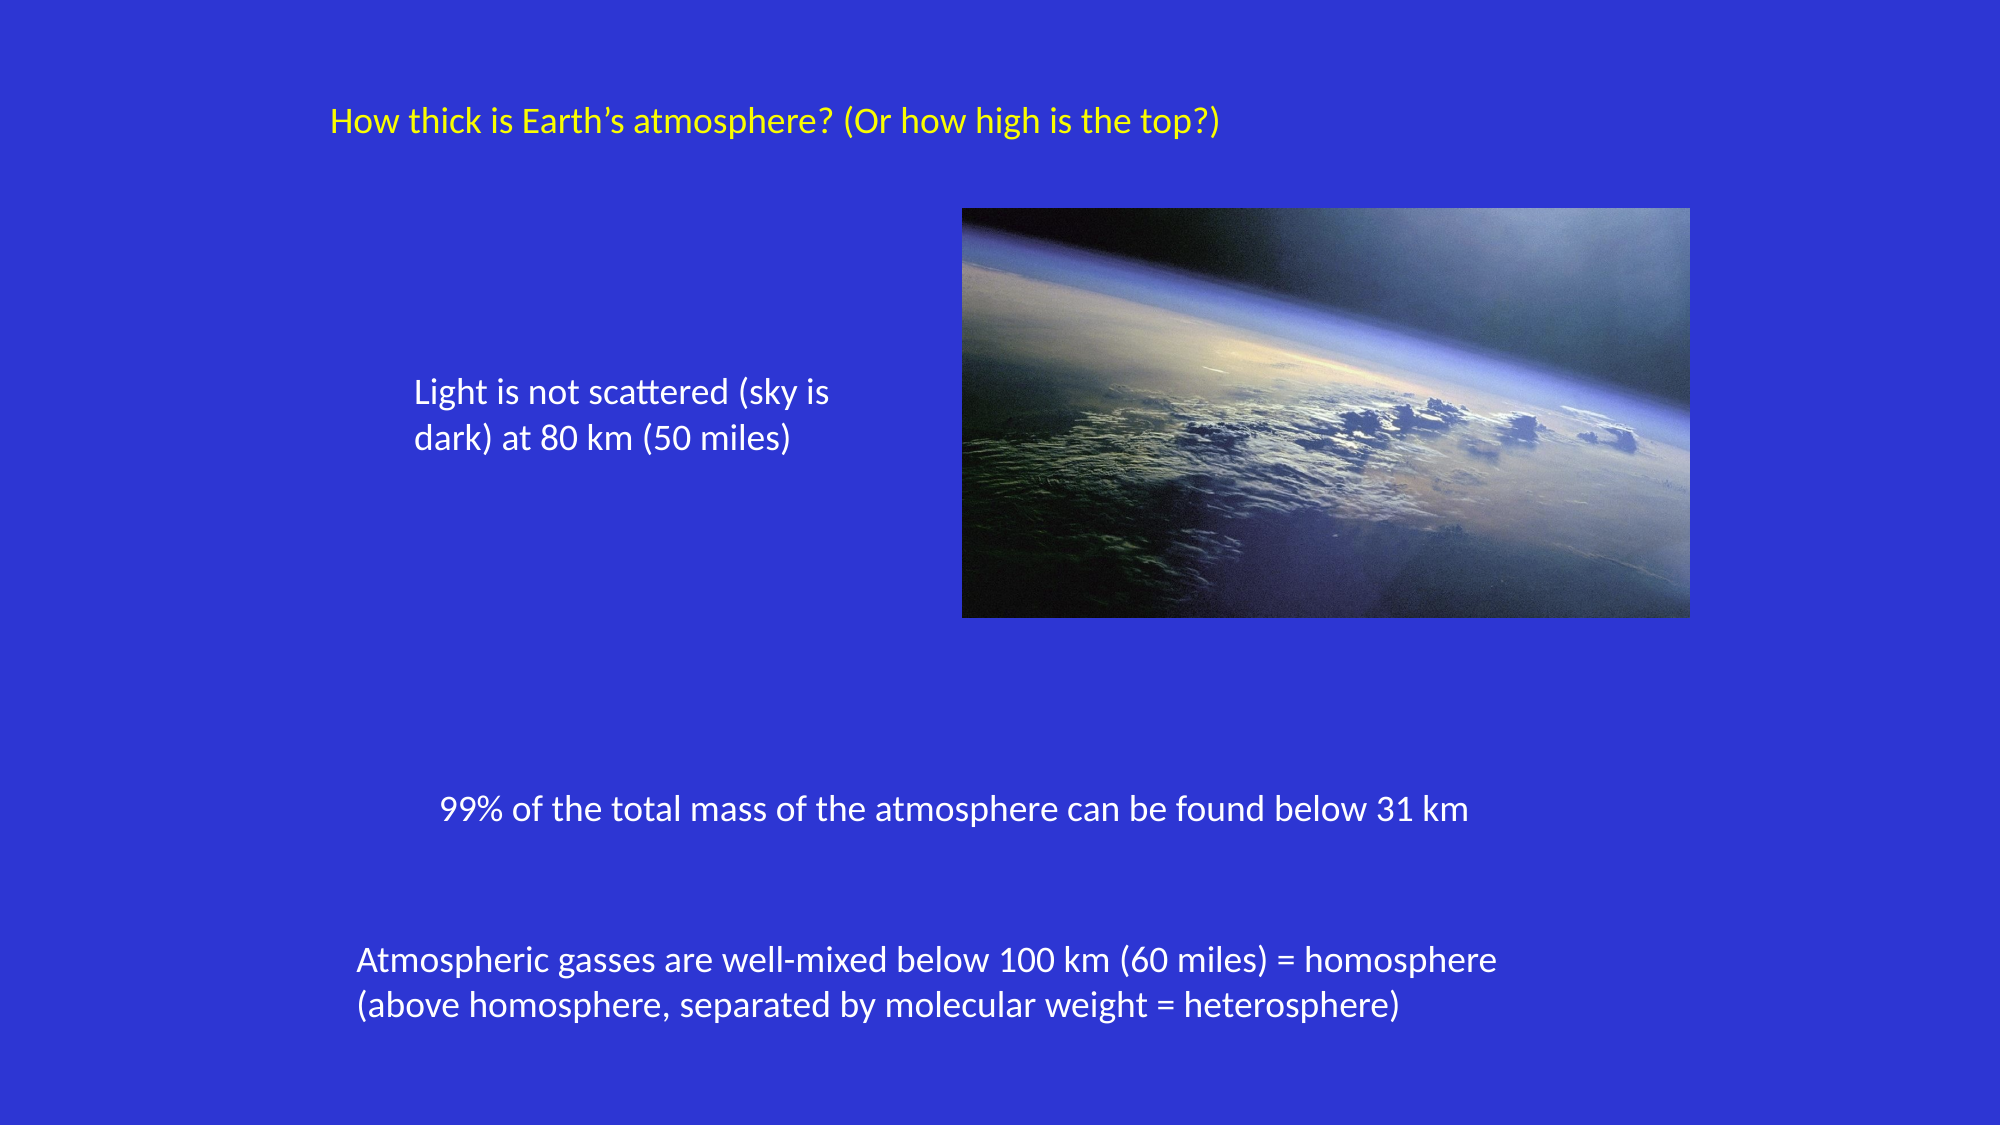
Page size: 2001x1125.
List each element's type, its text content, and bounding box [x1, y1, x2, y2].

text_box Atmospheric gasses are well-mixed below 100 km (60 miles) = homosphere (above homosphere, separated by molecular weight = heterosphere) [341, 927, 1514, 1032]
text_box 99% of the total mass of the atmosphere can be found below 31 km [424, 776, 1486, 837]
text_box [396, 208, 1690, 618]
text_box How thick is Earth’s atmosphere? (Or how high is the top?) [315, 88, 1706, 149]
